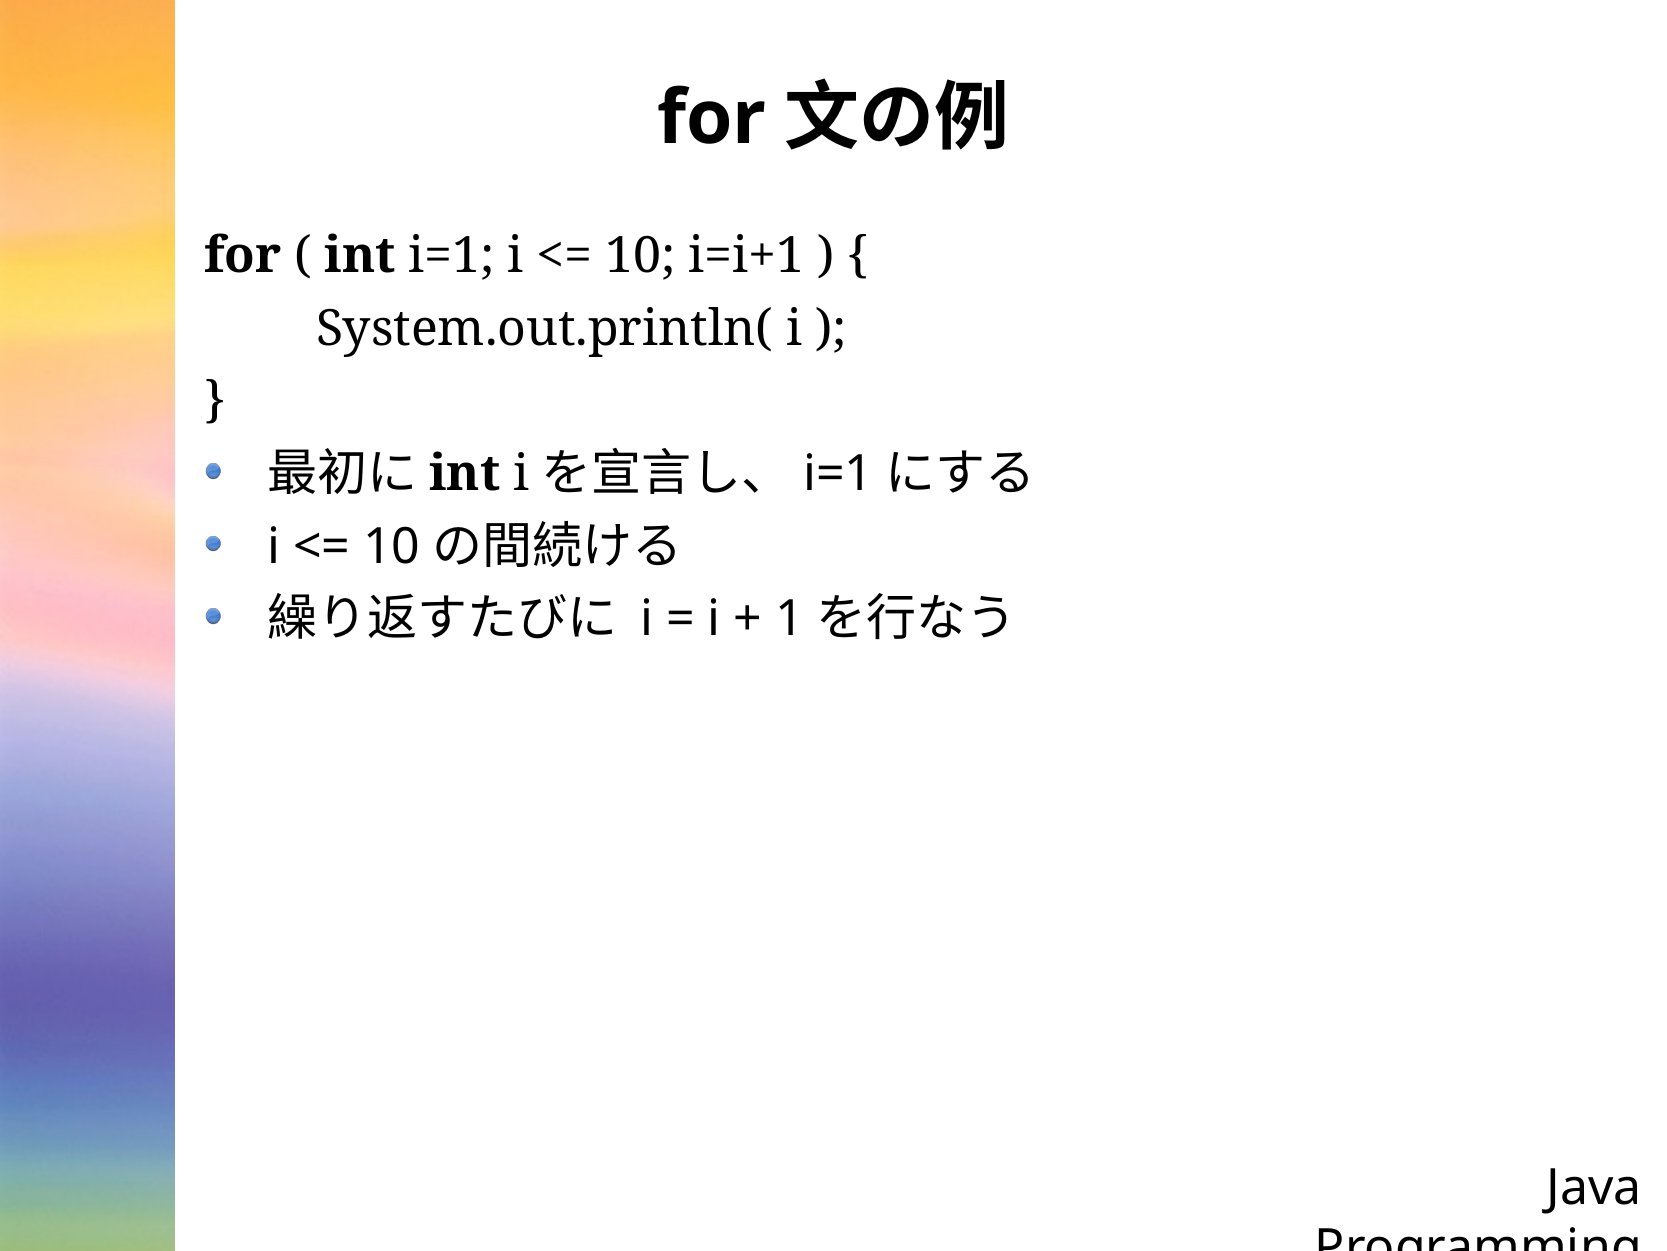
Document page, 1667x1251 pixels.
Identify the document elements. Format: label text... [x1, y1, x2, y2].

list for ( int i=1; i <= 10; i=i+1 ) { System.out.println( i ); } 最初にint iを宣言し、i=1にする i <= 10の間続ける 繰り返すたびに i = i + 1を行なう [161, 222, 1505, 1088]
title for文の例 [161, 32, 1505, 195]
picture [204, 534, 222, 552]
picture [0, 0, 175, 1251]
picture [204, 461, 222, 480]
picture [204, 606, 222, 625]
